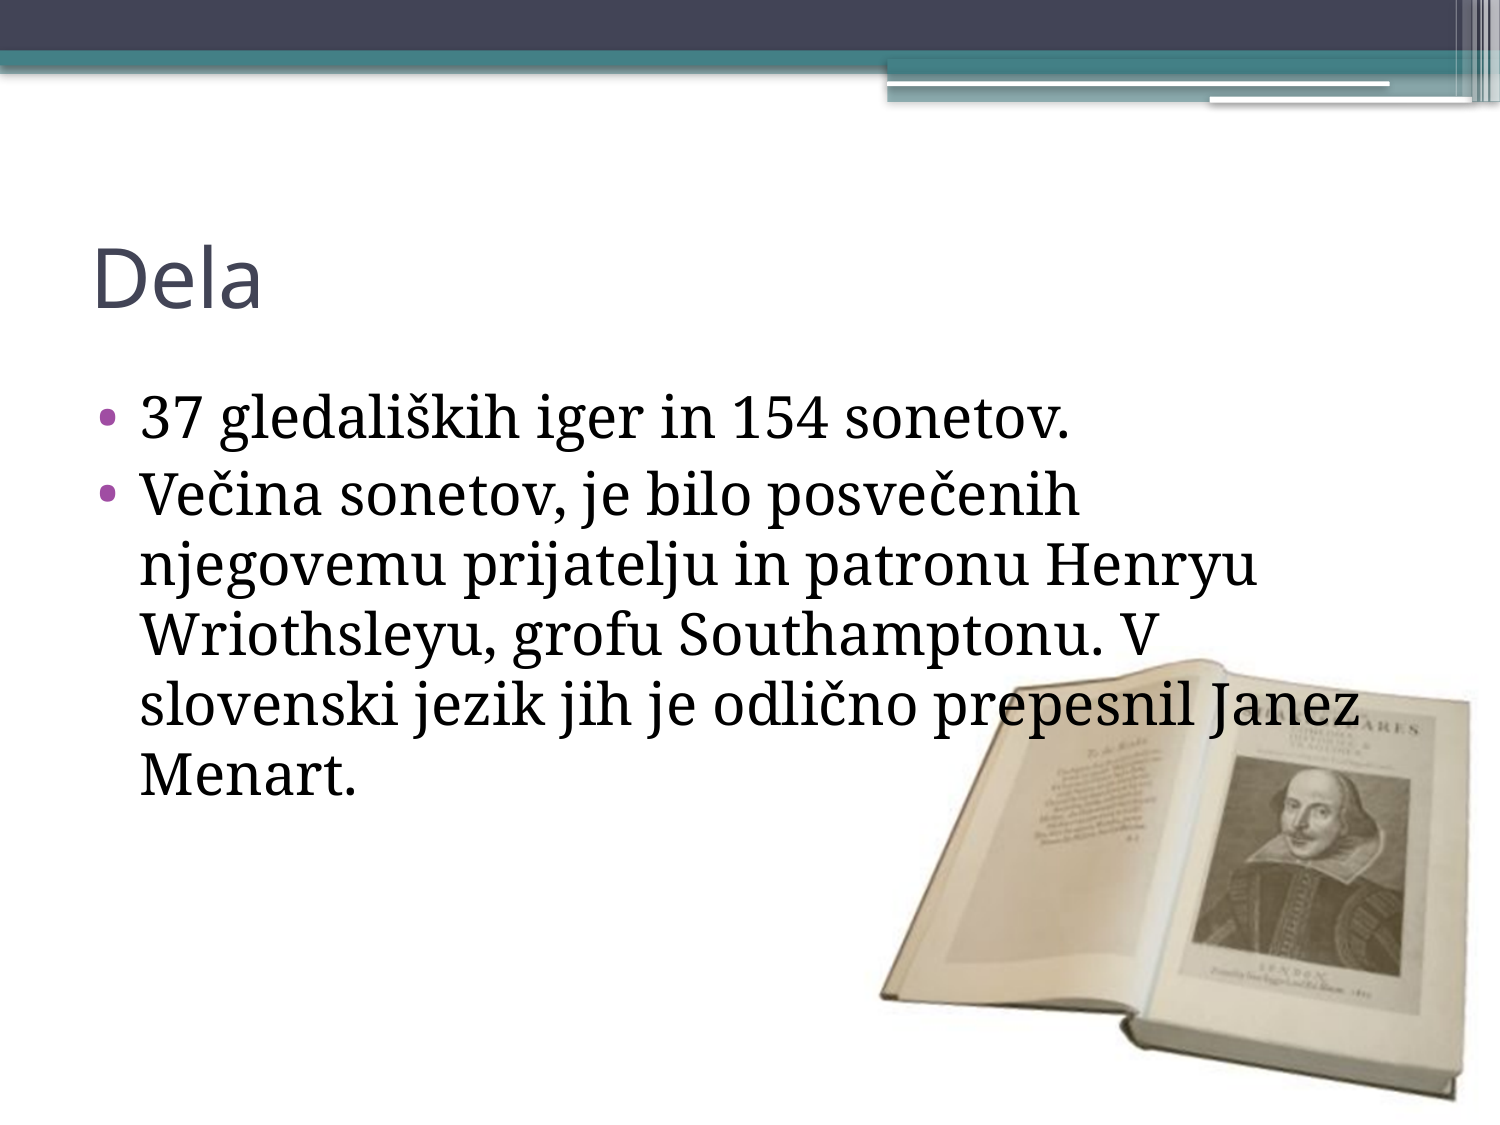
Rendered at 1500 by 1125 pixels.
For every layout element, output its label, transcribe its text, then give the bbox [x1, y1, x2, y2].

title Dela [75, 187, 1425, 363]
picture [808, 646, 1487, 1121]
list 37 gledaliških iger in 154 sonetov. Večina sonetov, je bilo posvečenih njegovemu prijatelju in patronu Henryu Wriothsleyu, grofu Southamptonu. V slovenski jezik jih je odlično prepesnil Janez Menart. [64, 373, 1415, 1083]
